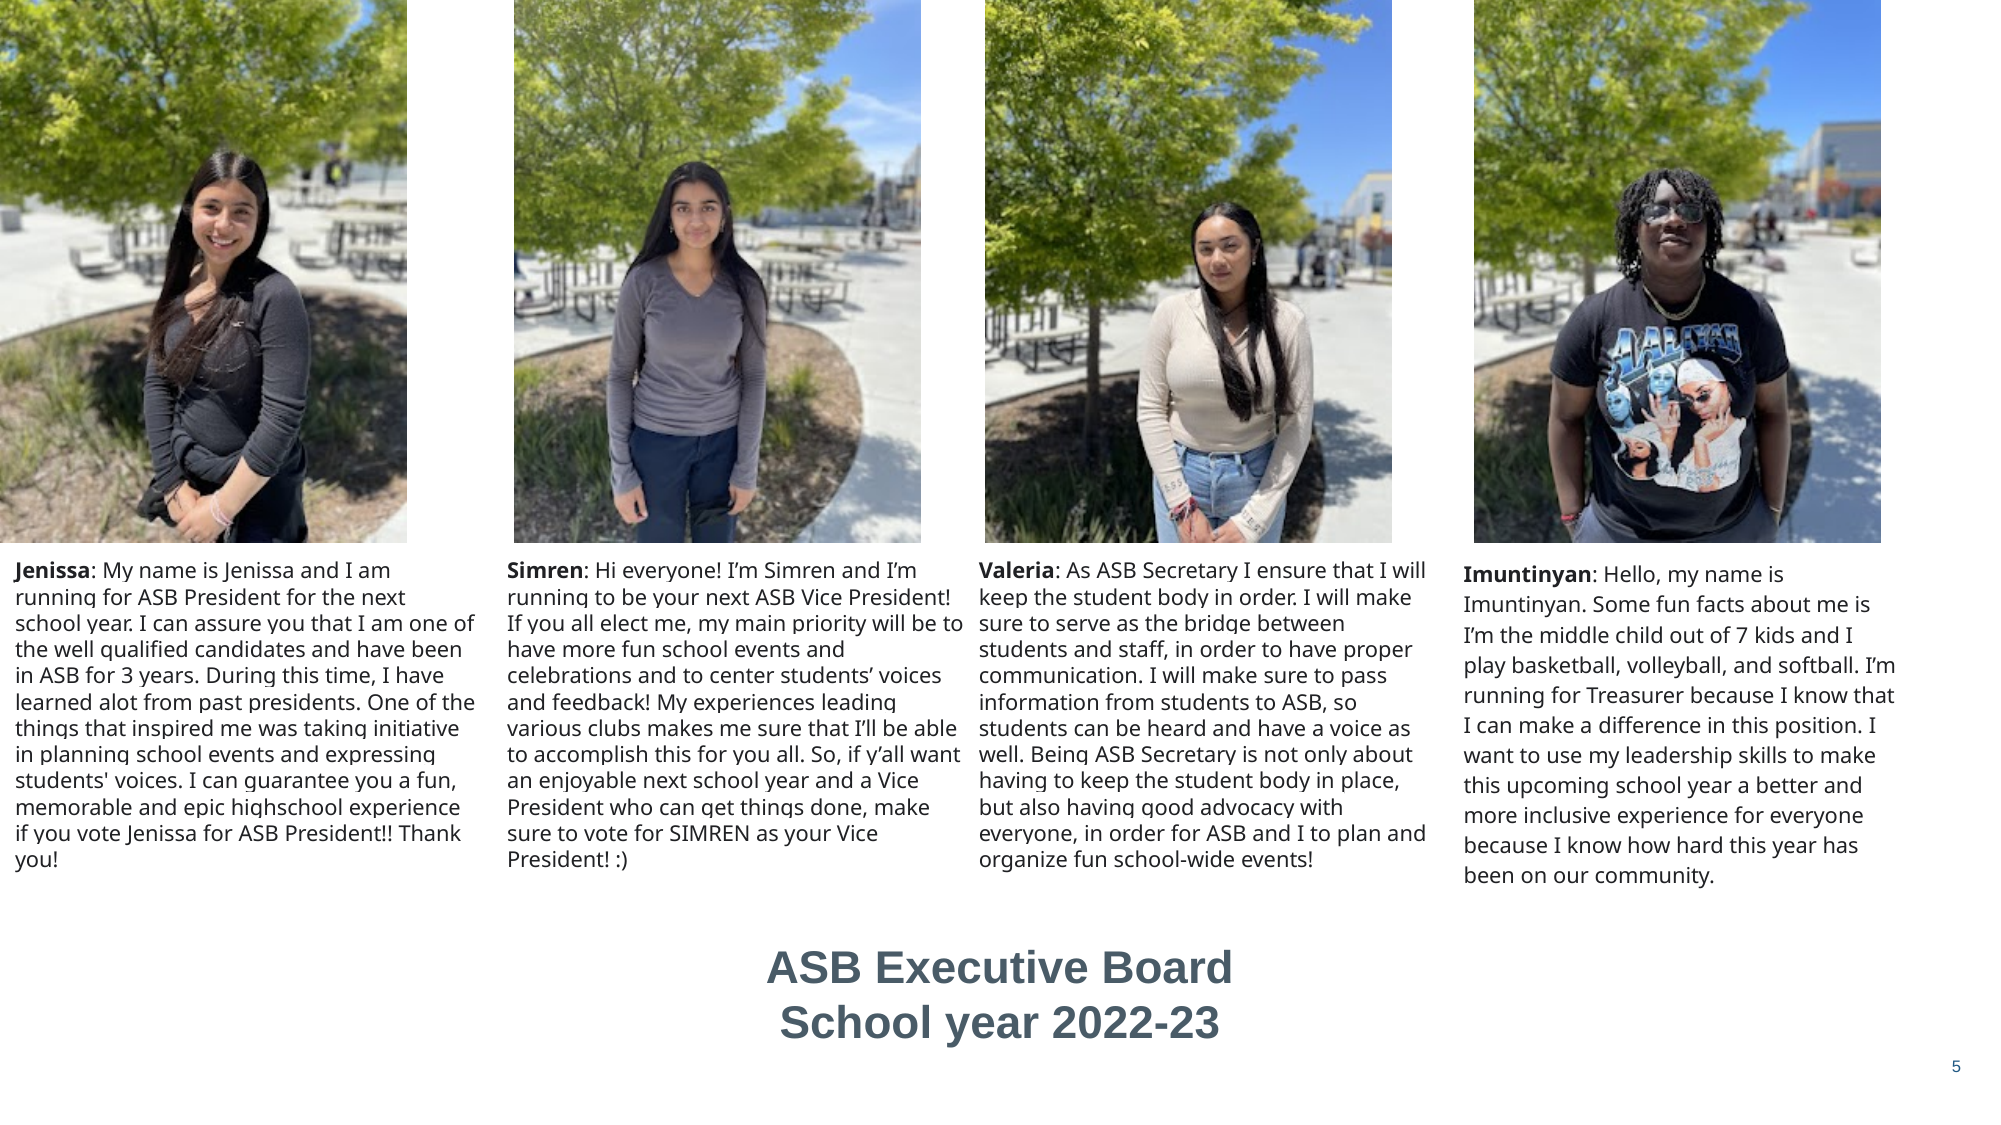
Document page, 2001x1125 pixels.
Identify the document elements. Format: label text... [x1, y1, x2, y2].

text_box ASB Executive Board School year 2022-23 [402, 922, 1598, 1063]
text_box Valeria: As ASB Secretary I ensure that I will keep the student body in order. I will make sure to serve as the bridge between students and staff, in order to have proper communication. I will make sure to pass information from students to ASB, so students can be heard and have a voice as well. Being ASB Secretary is not only about having to keep the student body in place, but also having good advocacy with everyone, in order for ASB and I to plan and organize fun school-wide events! [963, 542, 1431, 887]
text_box Simren: Hi everyone! I’m Simren and I’m running to be your next ASB Vice President! If you all elect me, my main priority will be to have more fun school events and celebrations and to center students’ voices and feedback! My experiences leading various clubs makes me sure that I’ll be able to accomplish this for you all. So, if y’all want an enjoyable next school year and a Vice President who can get things done, make sure to vote for SIMREN as your Vice President! :) [492, 542, 963, 887]
picture [1474, 0, 1882, 543]
slide_number ‹#› [1926, 1036, 1977, 1097]
picture [984, 0, 1392, 543]
text_box Jenissa: My name is Jenissa and I am running for ASB President for the next school year. I can assure you that I am one of the well qualified candidates and have been in ASB for 3 years. During this time, I have learned alot from past presidents. One of the things that inspired me was taking initiative in planning school events and expressing students' voices. I can guarantee you a fun, memorable and epic highschool experience if you vote Jenissa for ASB President!! Thank you! [0, 542, 492, 887]
picture [0, 0, 407, 543]
text_box Imuntinyan: Hello, my name is Imuntinyan. Some fun facts about me is I’m the middle child out of 7 kids and I play basketball, volleyball, and softball. I’m running for Treasurer because I know that I can make a difference in this position. I want to use my leadership skills to make this upcoming school year a better and more inclusive experience for everyone because I know how hard this year has been on our community. [1431, 542, 1924, 904]
picture [513, 0, 921, 543]
